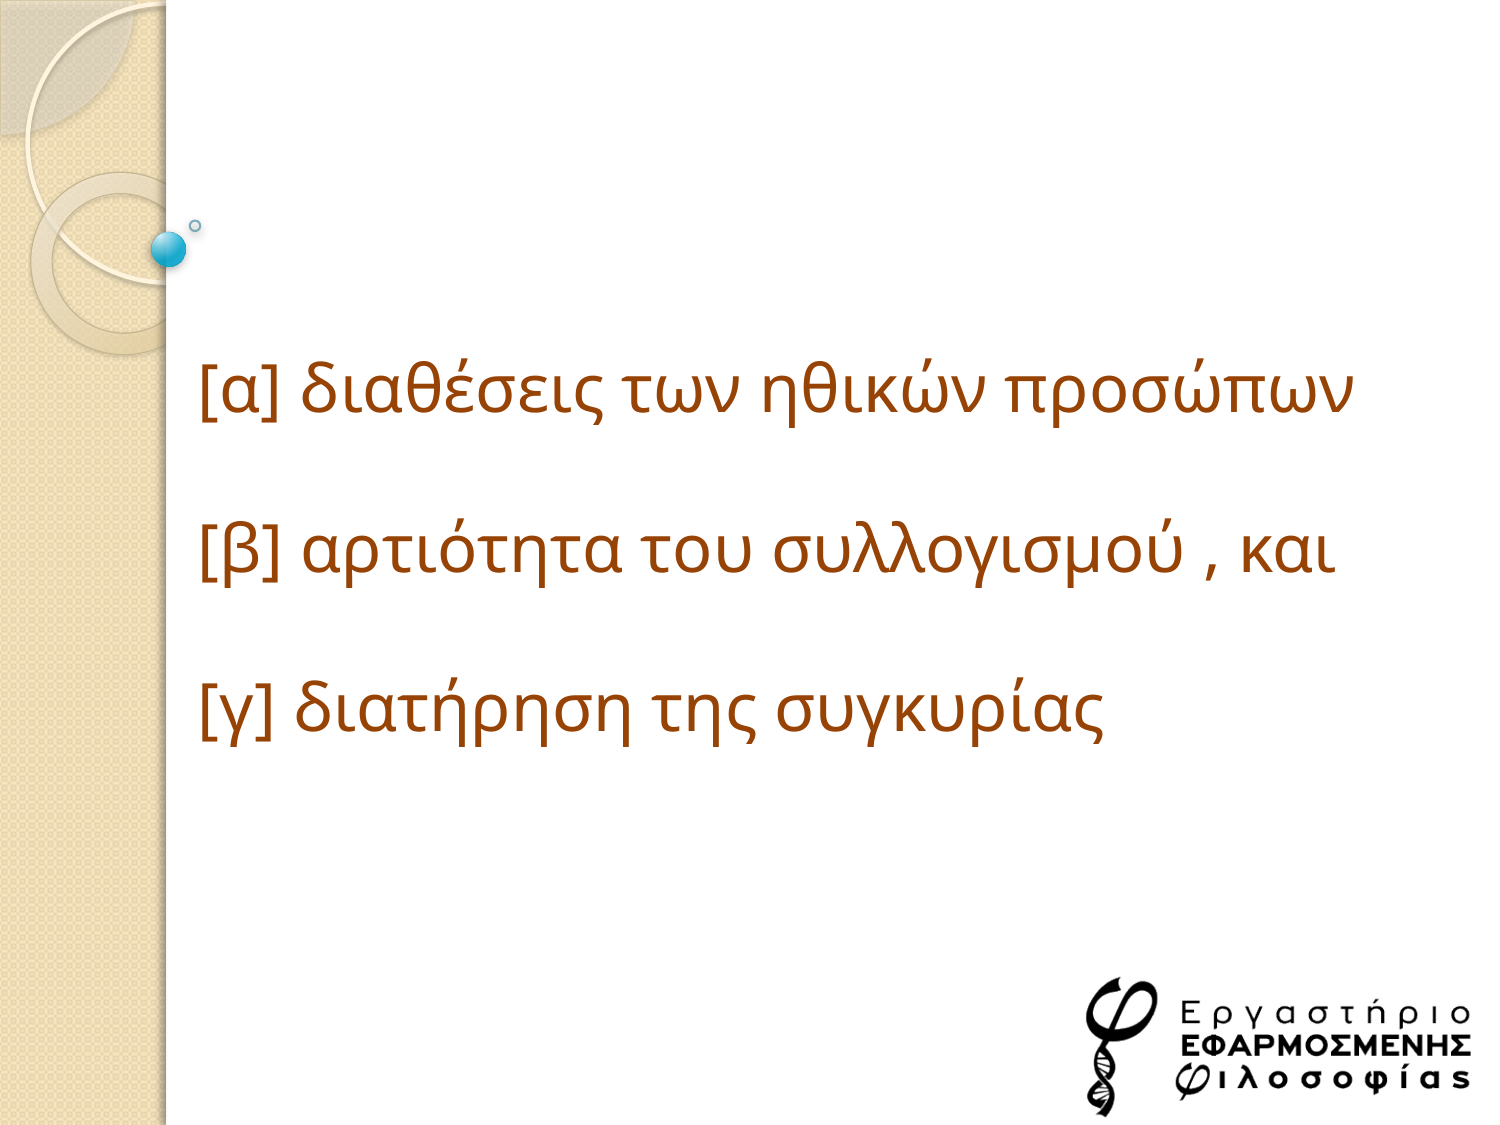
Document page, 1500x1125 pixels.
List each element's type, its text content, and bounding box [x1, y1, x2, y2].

picture [1043, 968, 1500, 1125]
text_box [α] διαθέσεις των ηθικών προσώπων [β] αρτιότητα του συλλογισμού , και [γ] διατήρηση της συγκυρίας [183, 338, 1484, 753]
